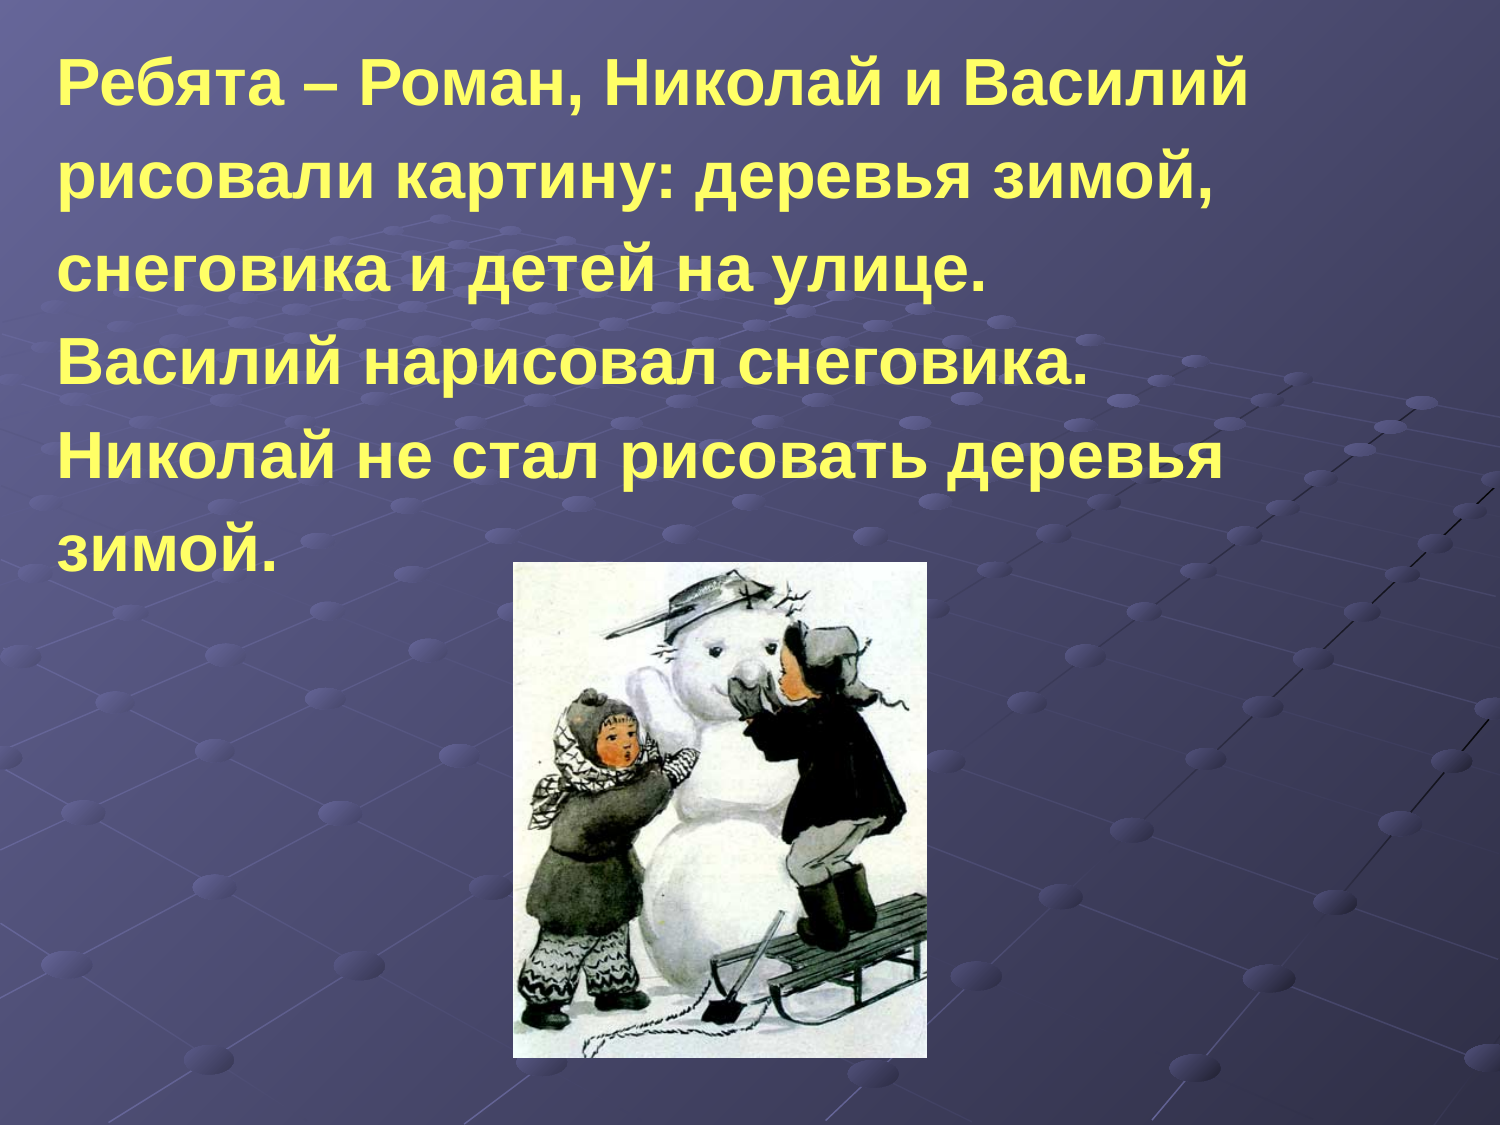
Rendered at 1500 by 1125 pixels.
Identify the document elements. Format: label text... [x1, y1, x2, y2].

list Ребята – Роман, Николай и Василий рисовали картину: деревья зимой, снеговика и детей на улице. Василий нарисовал снеговика. Николай не стал рисовать деревья зимой. [40, 30, 1392, 634]
picture [513, 562, 927, 1059]
